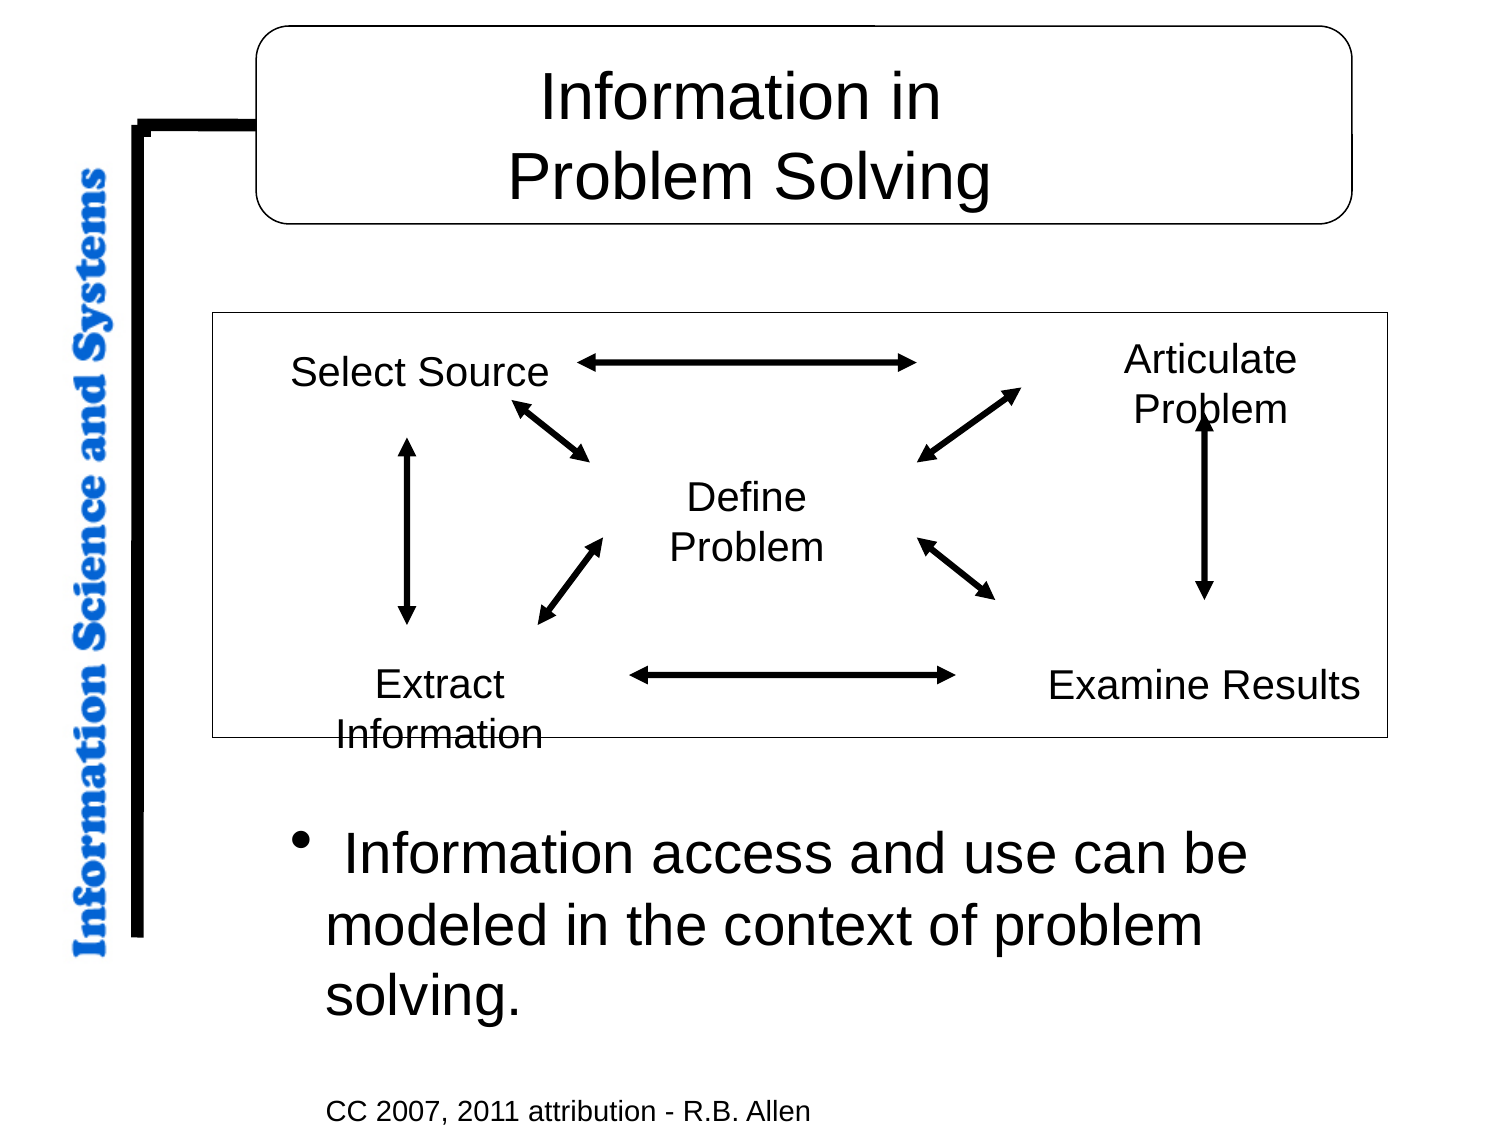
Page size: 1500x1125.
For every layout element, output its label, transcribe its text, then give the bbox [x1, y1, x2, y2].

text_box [249, 324, 1388, 716]
title Information in Problem Solving [75, 45, 1425, 233]
text_box [212, 312, 1388, 738]
picture [50, 137, 157, 996]
footer CC 2007, 2011 attribution - R.B. Allen [149, 1084, 988, 1125]
text_box Information access and use can be modeled in the context of problem solving. [274, 799, 1413, 1035]
